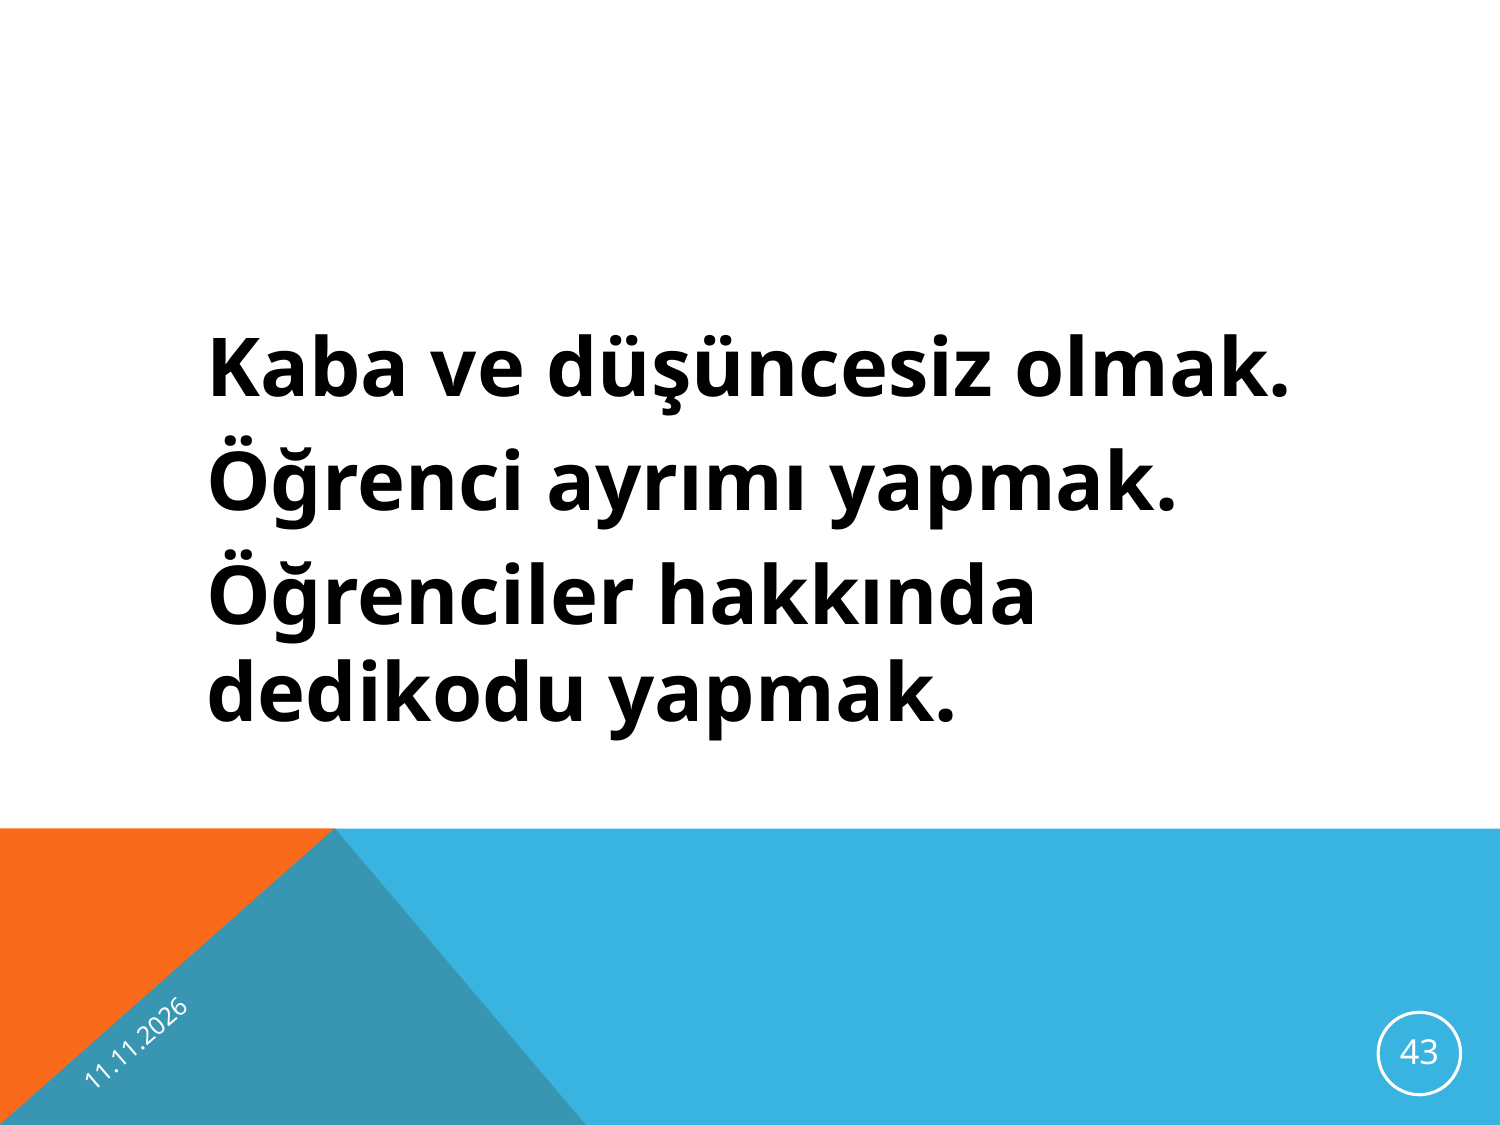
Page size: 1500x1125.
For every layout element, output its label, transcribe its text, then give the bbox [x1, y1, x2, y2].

list Kaba ve düşüncesiz olmak. Öğrenci ayrımı yapmak. Öğrenciler hakkında dedikodu yapmak. [135, 180, 1369, 768]
slide_number 43 [1376, 1010, 1463, 1097]
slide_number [65, 849, 357, 1109]
